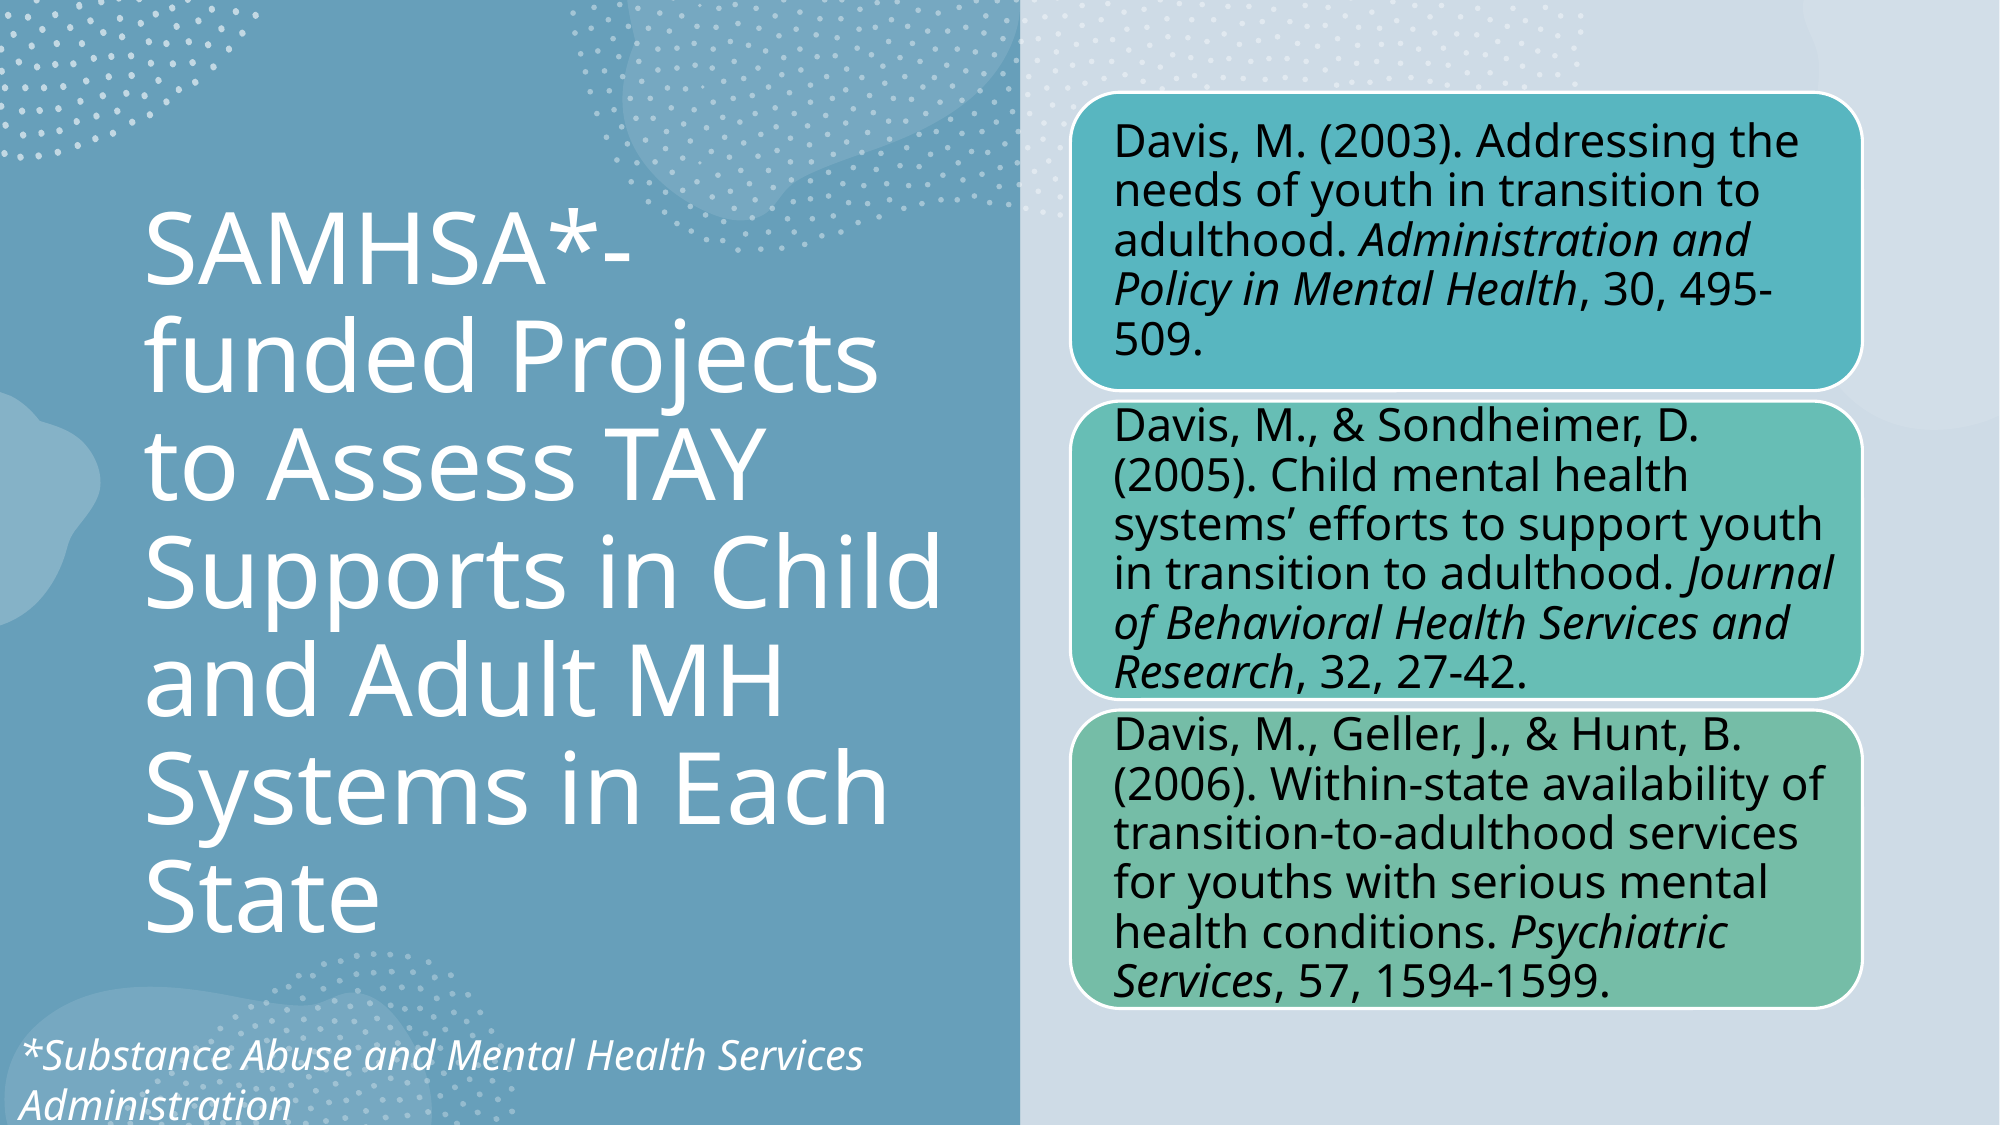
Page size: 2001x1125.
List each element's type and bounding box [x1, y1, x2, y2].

text_box [0, 0, 2000, 1125]
list [1069, 86, 1863, 1015]
